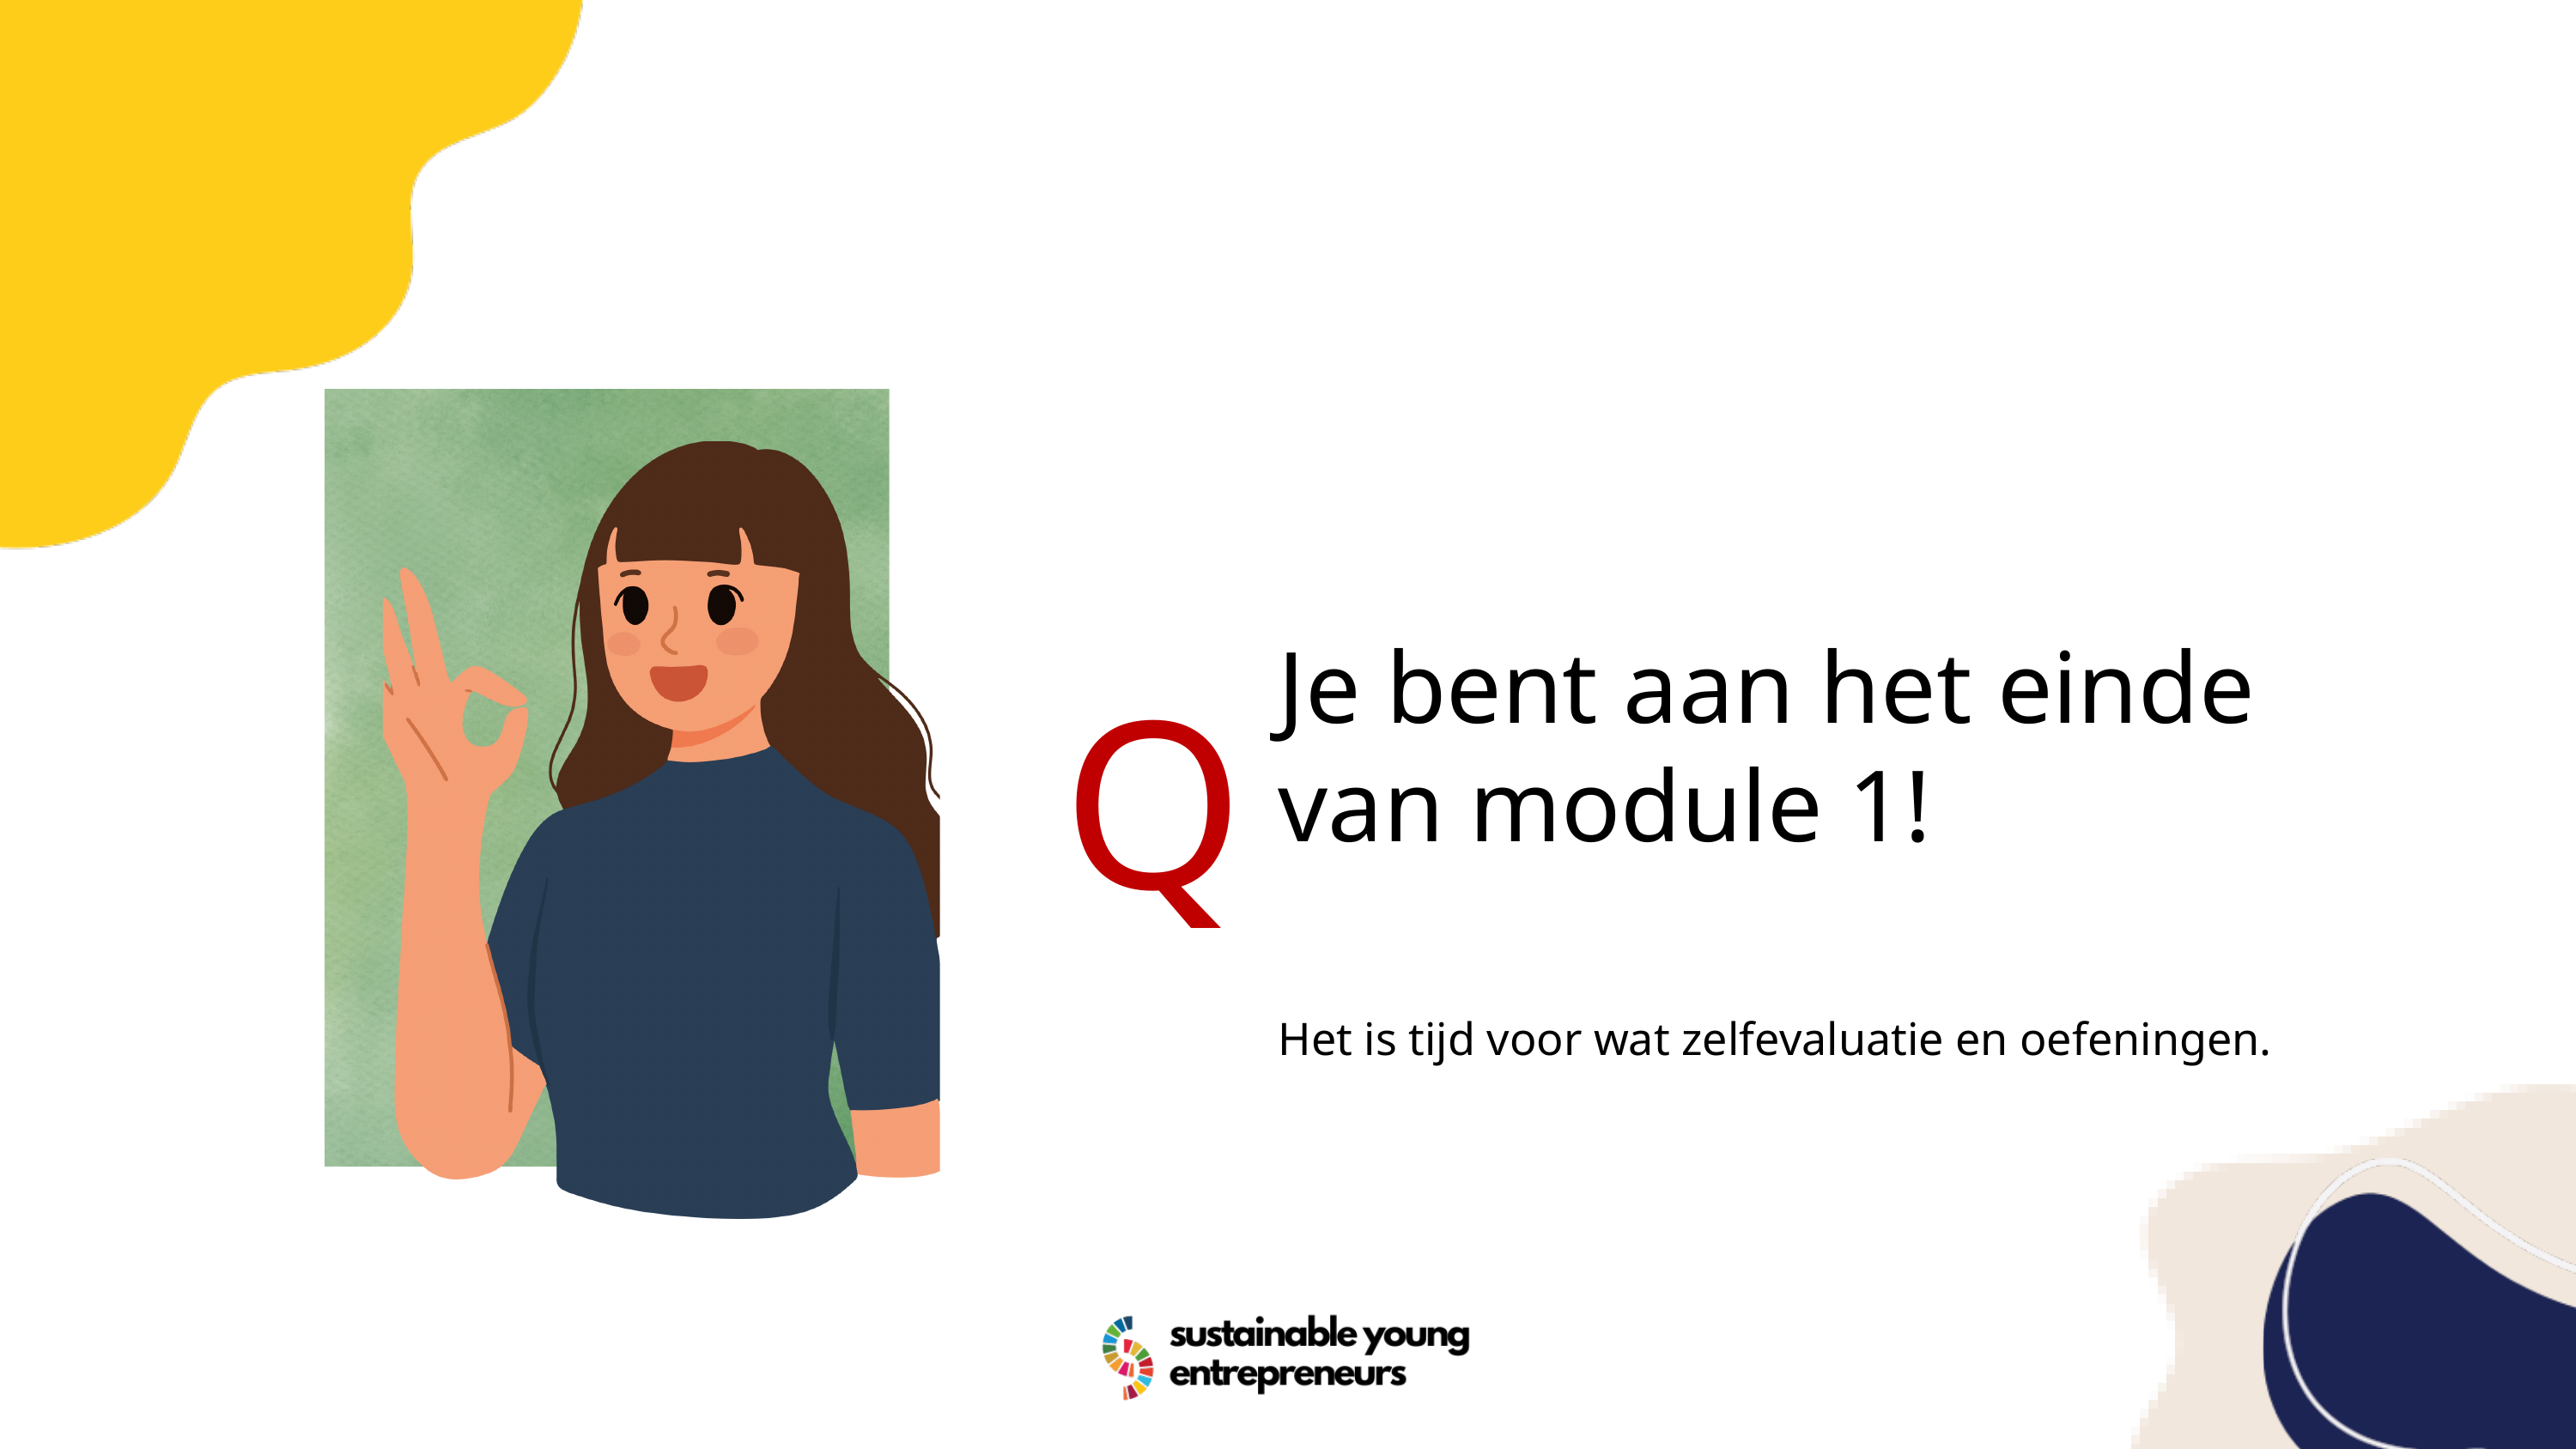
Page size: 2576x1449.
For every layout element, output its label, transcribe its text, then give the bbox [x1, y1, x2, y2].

text_box Je bent aan het einde van module 1! [1278, 625, 2337, 862]
text_box [2114, 1084, 2576, 1449]
text_box Q [1029, 544, 1279, 936]
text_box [324, 389, 940, 1219]
text_box [0, 0, 585, 555]
text_box [1086, 1303, 1490, 1416]
text_box Het is tijd voor wat zelfevaluatie en oefeningen. [1278, 989, 2358, 1064]
text_box [2263, 1158, 2576, 1449]
